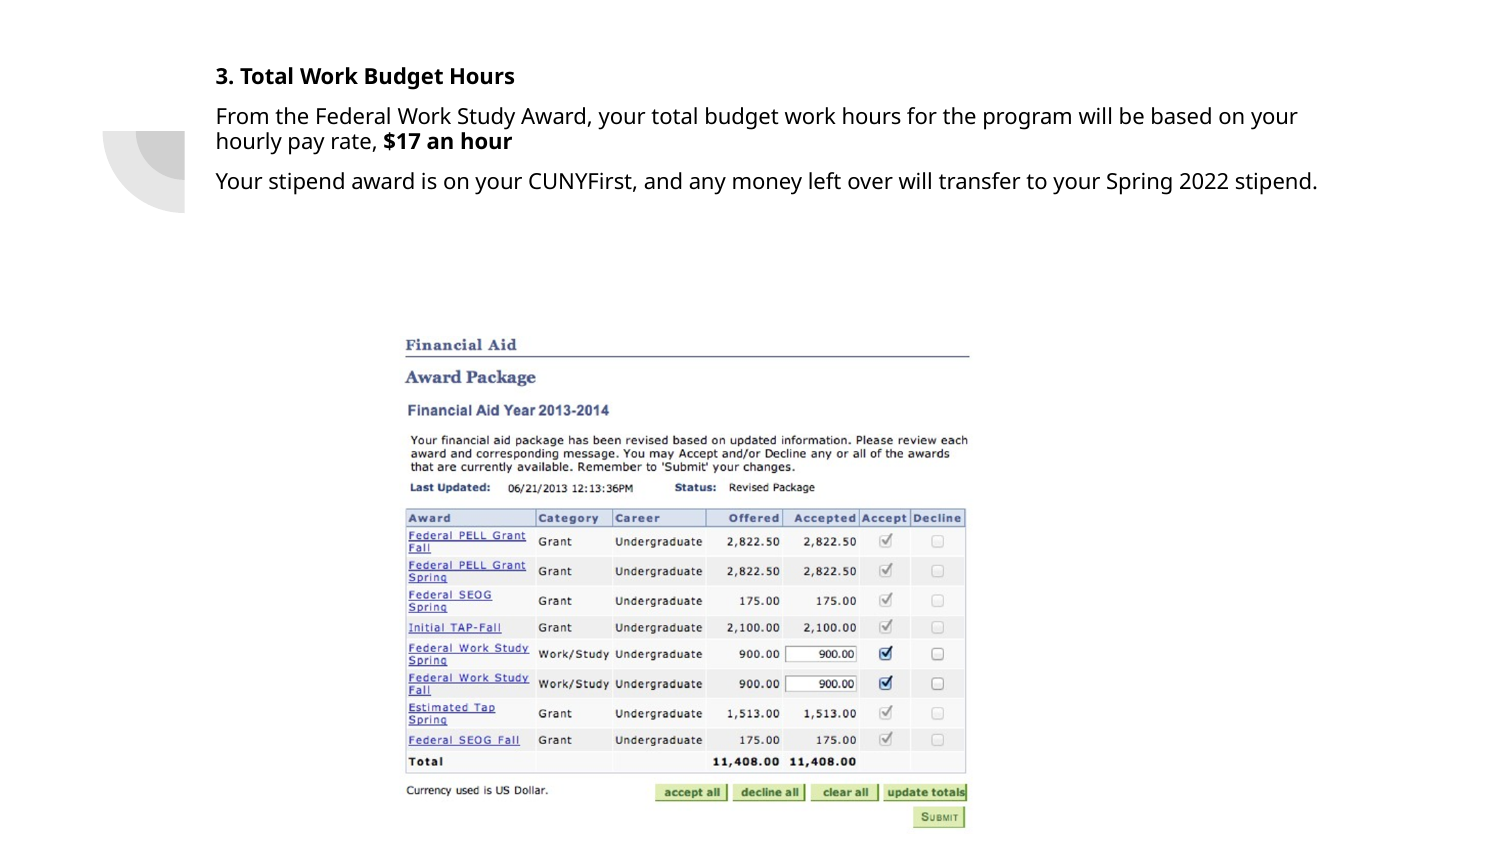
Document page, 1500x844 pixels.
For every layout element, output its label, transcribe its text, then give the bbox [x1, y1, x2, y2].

picture [366, 321, 1013, 835]
title 3. Total Work Budget Hours From the Federal Work Study Award, your total budget work hours for the program will be based on your hourly pay rate, $17 an hour Your stipend award is on your CUNYFirst, and any money left over will transfer to your Spring 2022 stipend. [200, 49, 1354, 214]
